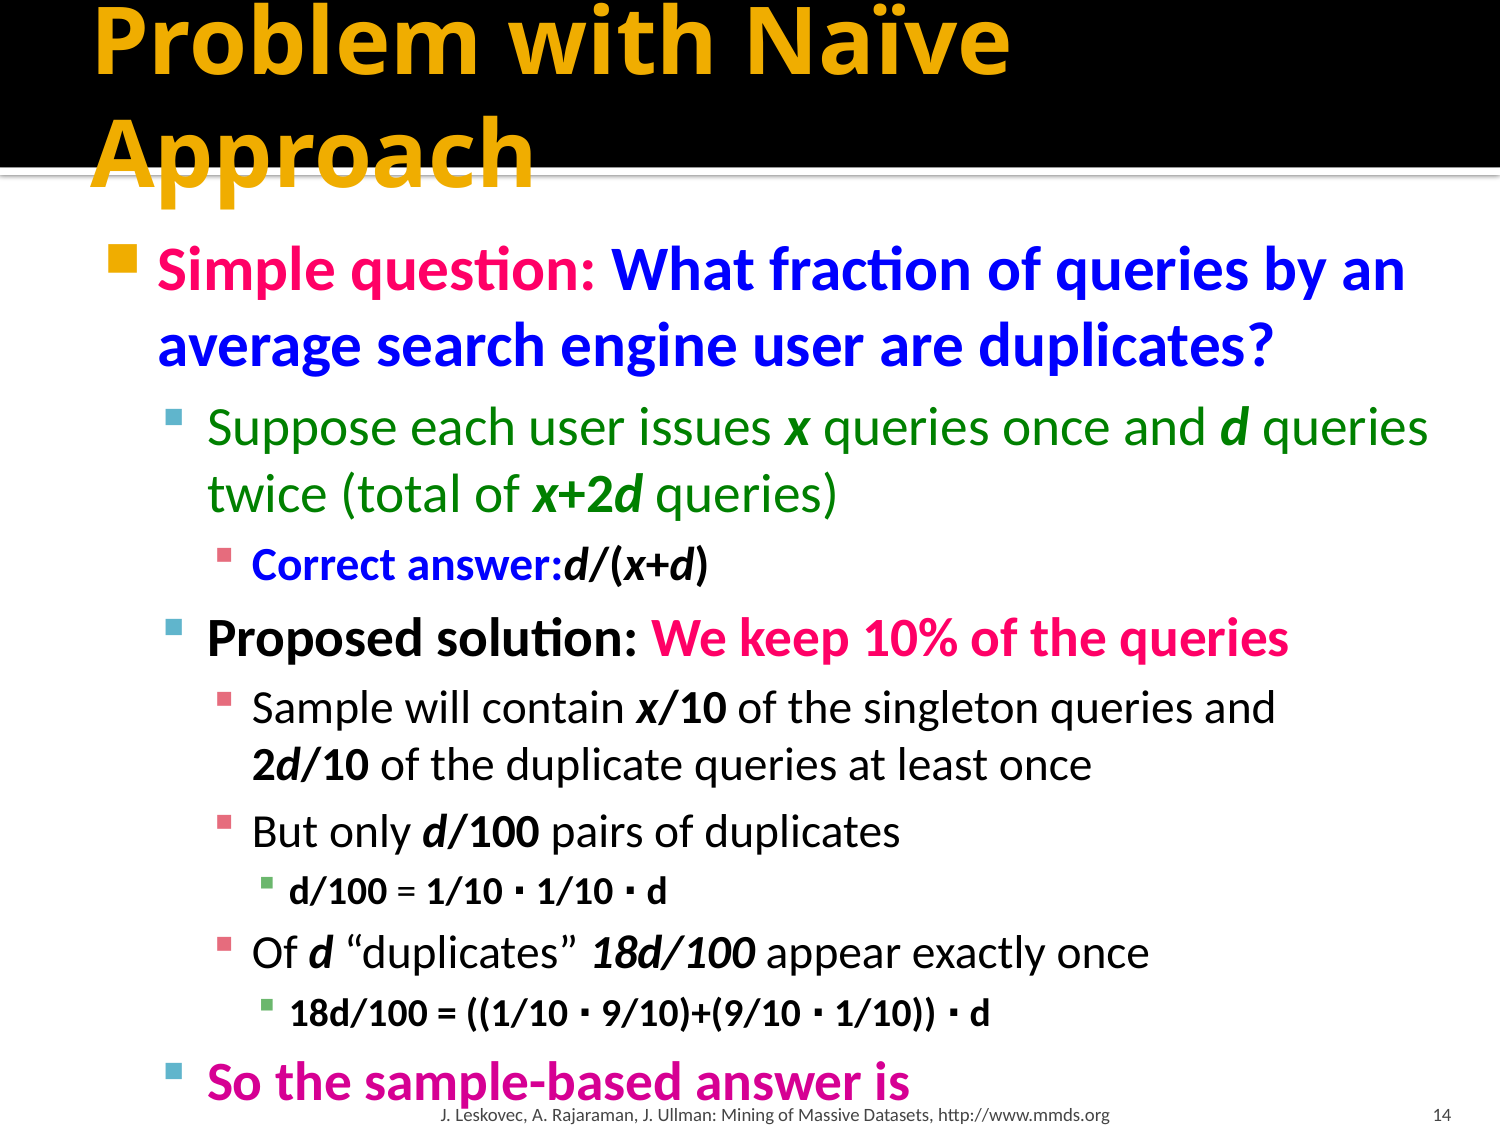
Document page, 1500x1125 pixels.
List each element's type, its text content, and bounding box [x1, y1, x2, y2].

slide_number 14 [1345, 1080, 1467, 1125]
title Problem with Naïve Approach [75, 12, 1425, 175]
footer J. Leskovec, A. Rajaraman, J. Ullman: Mining of Massive Datasets, http://www.mmds.org [433, 1080, 1337, 1125]
